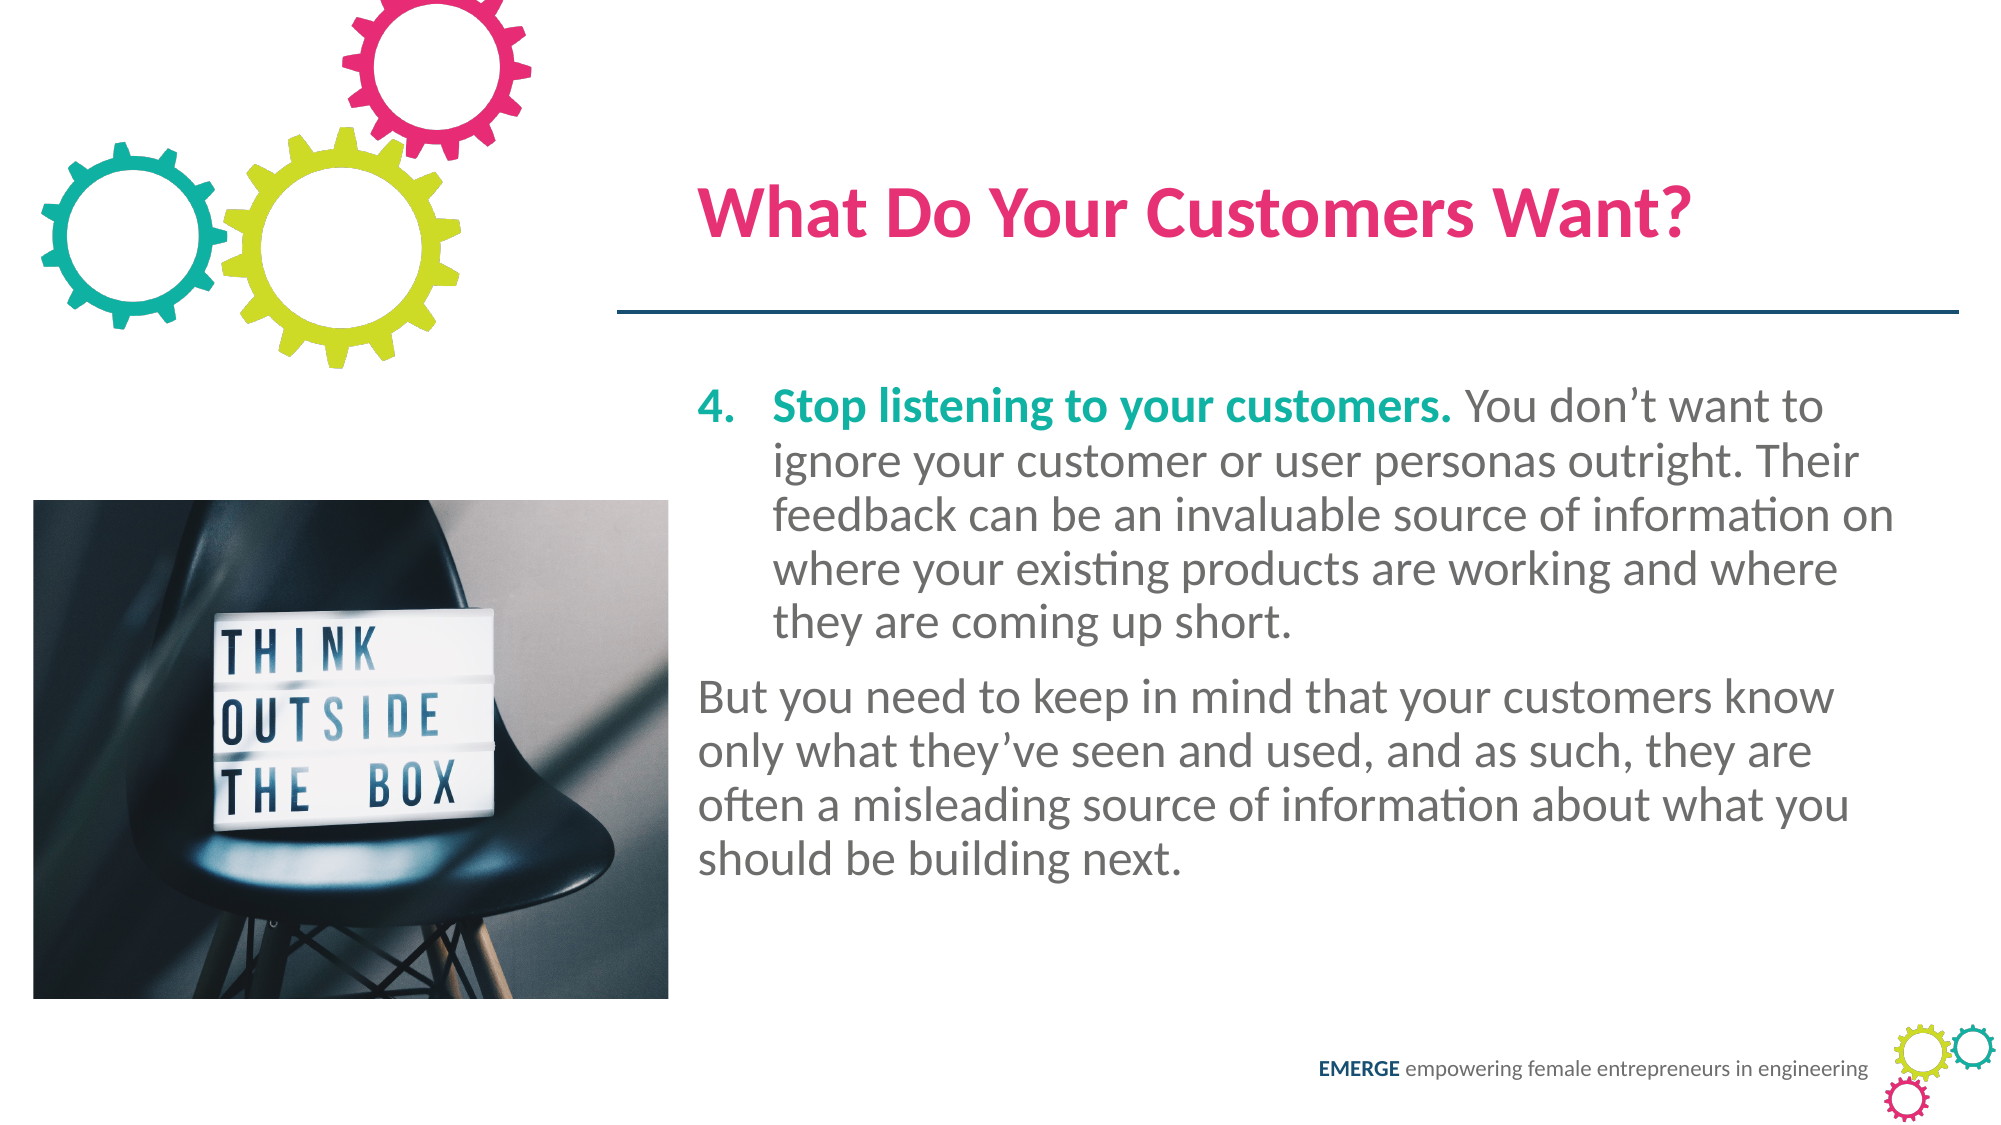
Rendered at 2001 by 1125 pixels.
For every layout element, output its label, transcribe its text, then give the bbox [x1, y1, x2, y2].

picture [4, 0, 613, 485]
picture [33, 499, 669, 999]
list What Do Your Customers Want? [682, 165, 1898, 280]
picture [1865, 1006, 2001, 1125]
list Stop listening to your customers. You don’t want to ignore your customer or user personas outright. Their feedback can be an invaluable source of information on where your existing products are working and where they are coming up short. But you need to keep in mind that your customers know only what they’ve seen and used, and as such, they are often a misleading source of information about what you should be building next. [682, 372, 1942, 1025]
